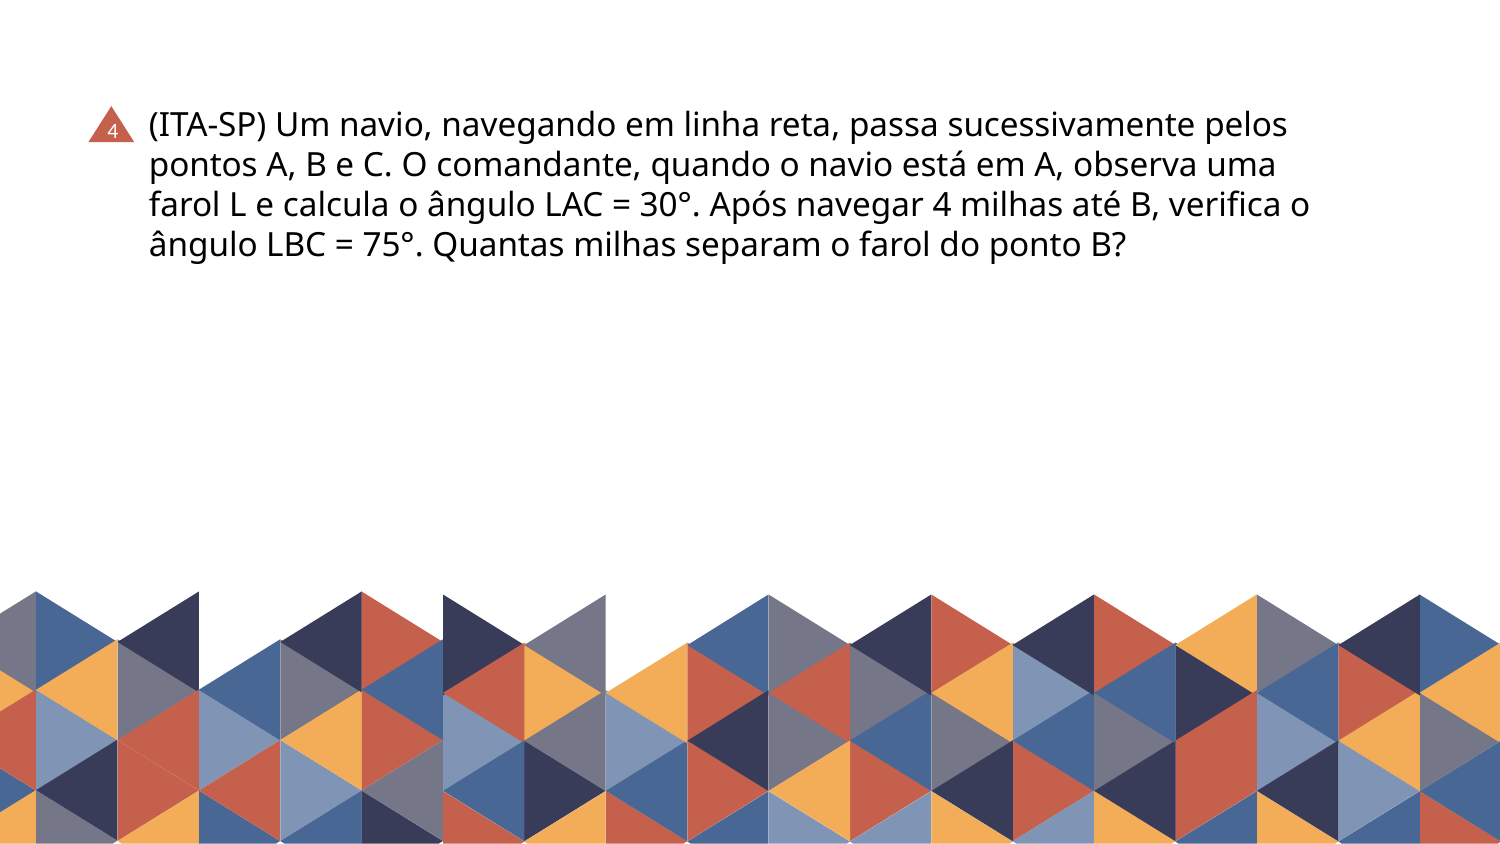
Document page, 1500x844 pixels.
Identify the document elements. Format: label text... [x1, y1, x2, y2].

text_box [0, 591, 1500, 844]
text_box 4 [92, 109, 134, 151]
text_box (ITA-SP) Um navio, navegando em linha reta, passa sucessivamente pelos pontos A, B e C. O comandante, quando o navio está em A, observa uma farol L e calcula o ângulo LAC = 30°. Após navegar 4 milhas até B, verifica o ângulo LBC = 75°. Quantas milhas separam o farol do ponto B? [134, 95, 1366, 270]
text_box [86, 134, 92, 144]
